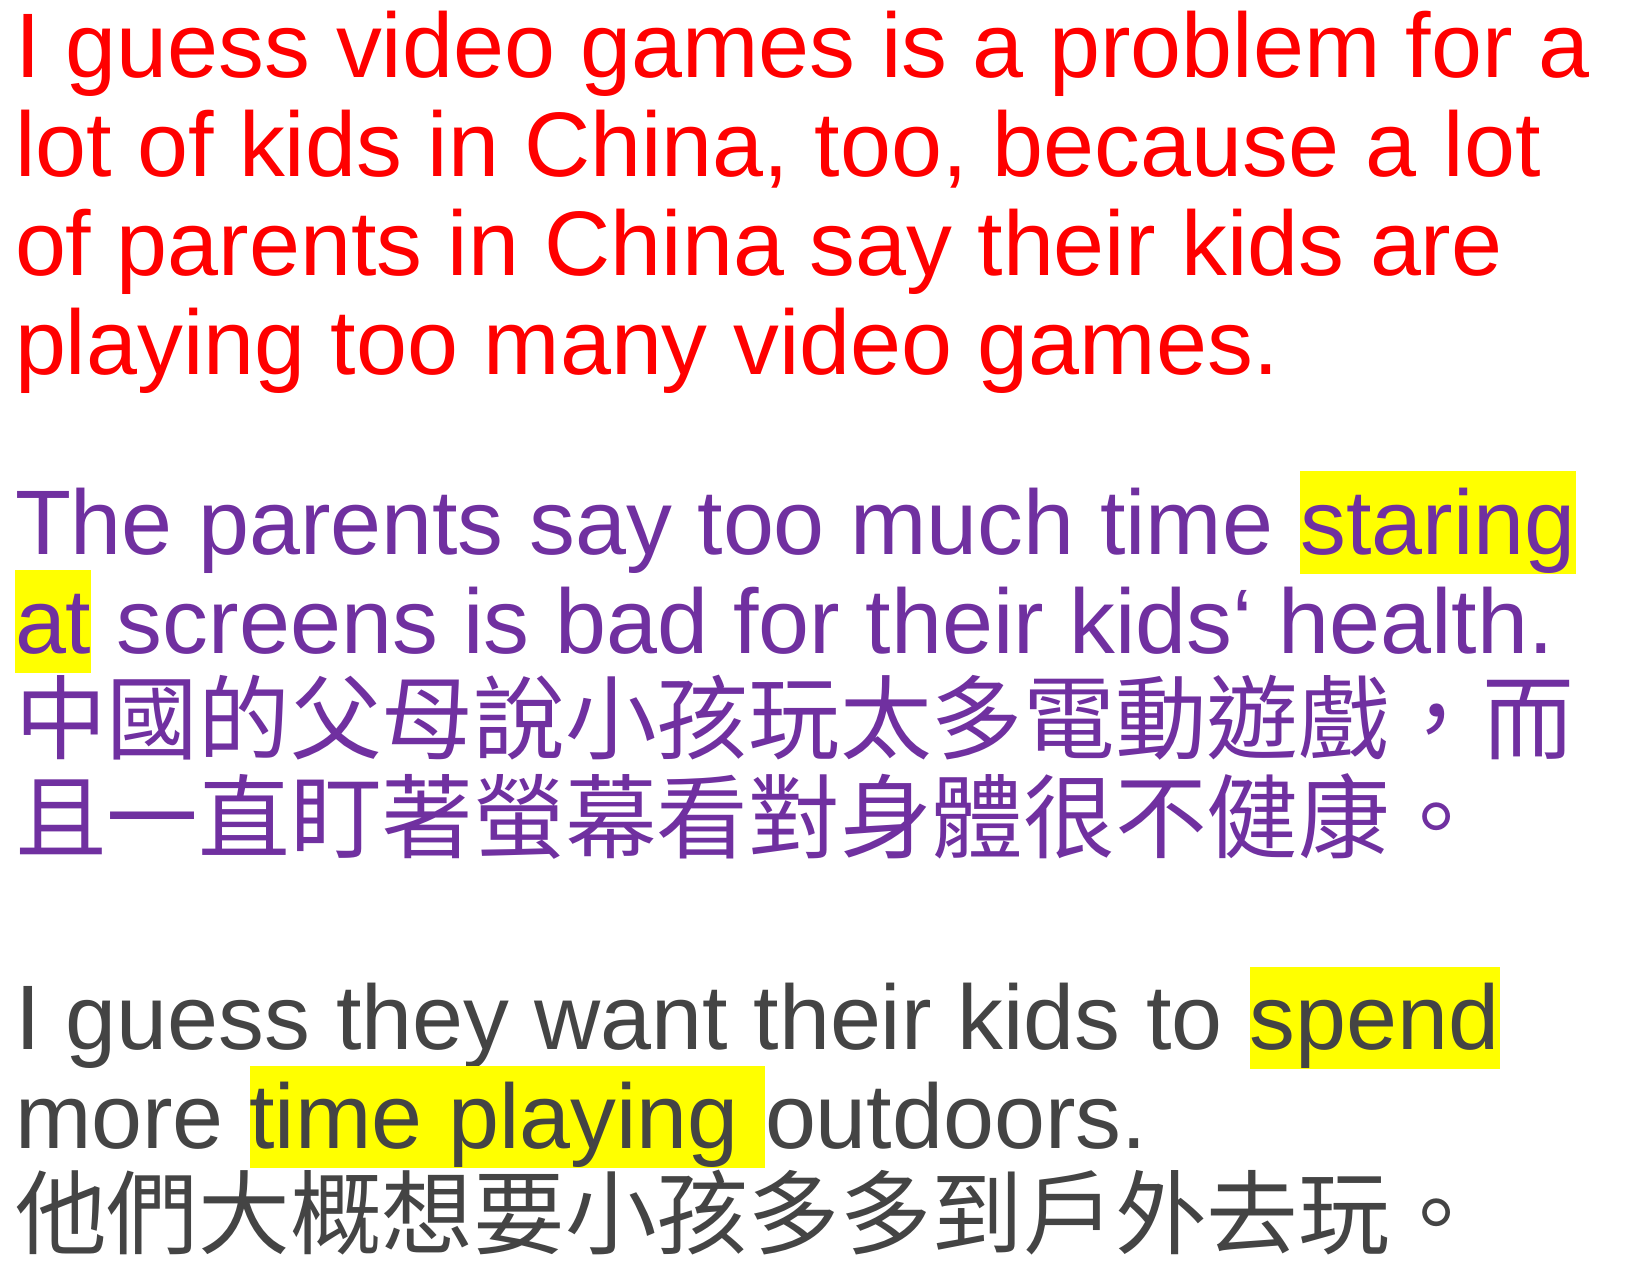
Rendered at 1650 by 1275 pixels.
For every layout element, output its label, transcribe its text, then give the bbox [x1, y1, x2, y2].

title I guess video games is a problem for a lot of kids in China, too, because a lot of parents in China say their kids are playing too many video games. The parents say too much time staring at screens is bad for their kids‘ health. 中國的父母說小孩玩太多電動遊戲，而且一直盯著螢幕看對身體很不健康。 I guess they want their kids to spend more time playing outdoors. 他們大概想要小孩多多到戶外去玩。 [0, 0, 1650, 1275]
